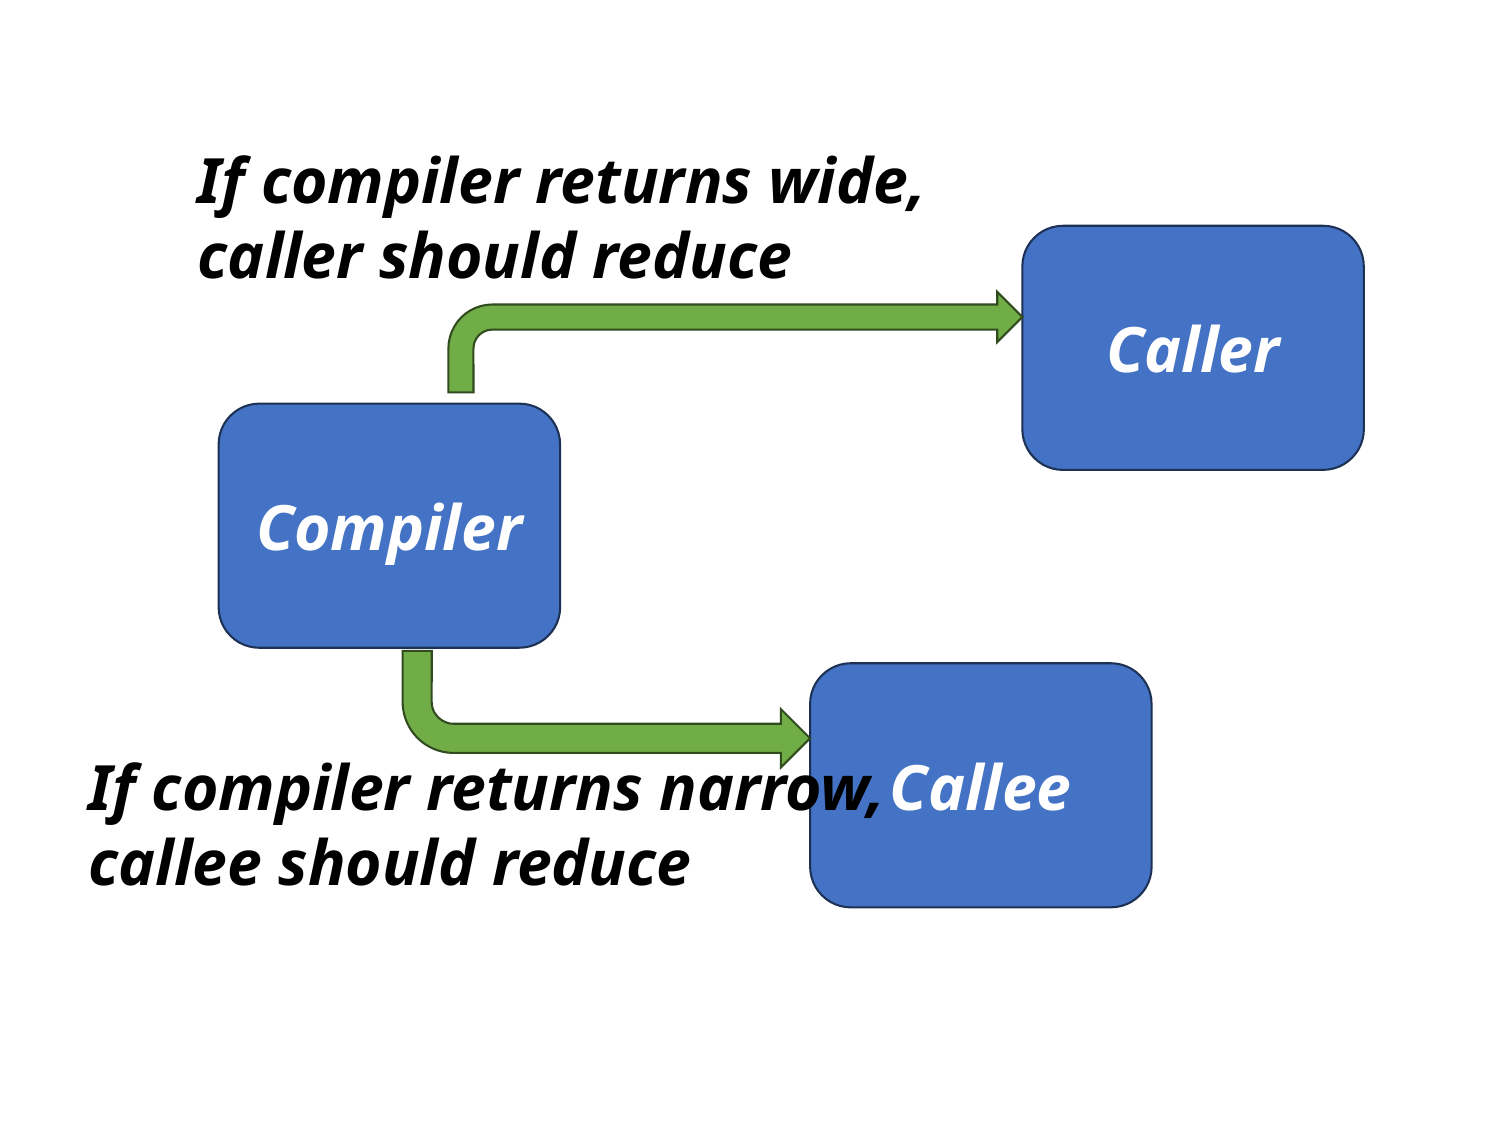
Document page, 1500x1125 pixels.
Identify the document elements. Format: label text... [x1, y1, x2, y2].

text_box [447, 299, 1024, 394]
text_box If compiler returns narrow, callee should reduce [73, 740, 938, 906]
text_box [401, 649, 812, 770]
text_box Callee [809, 662, 1153, 909]
text_box If compiler returns wide, caller should reduce [182, 134, 1047, 299]
text_box Compiler [217, 402, 562, 649]
text_box Caller [1021, 224, 1365, 471]
